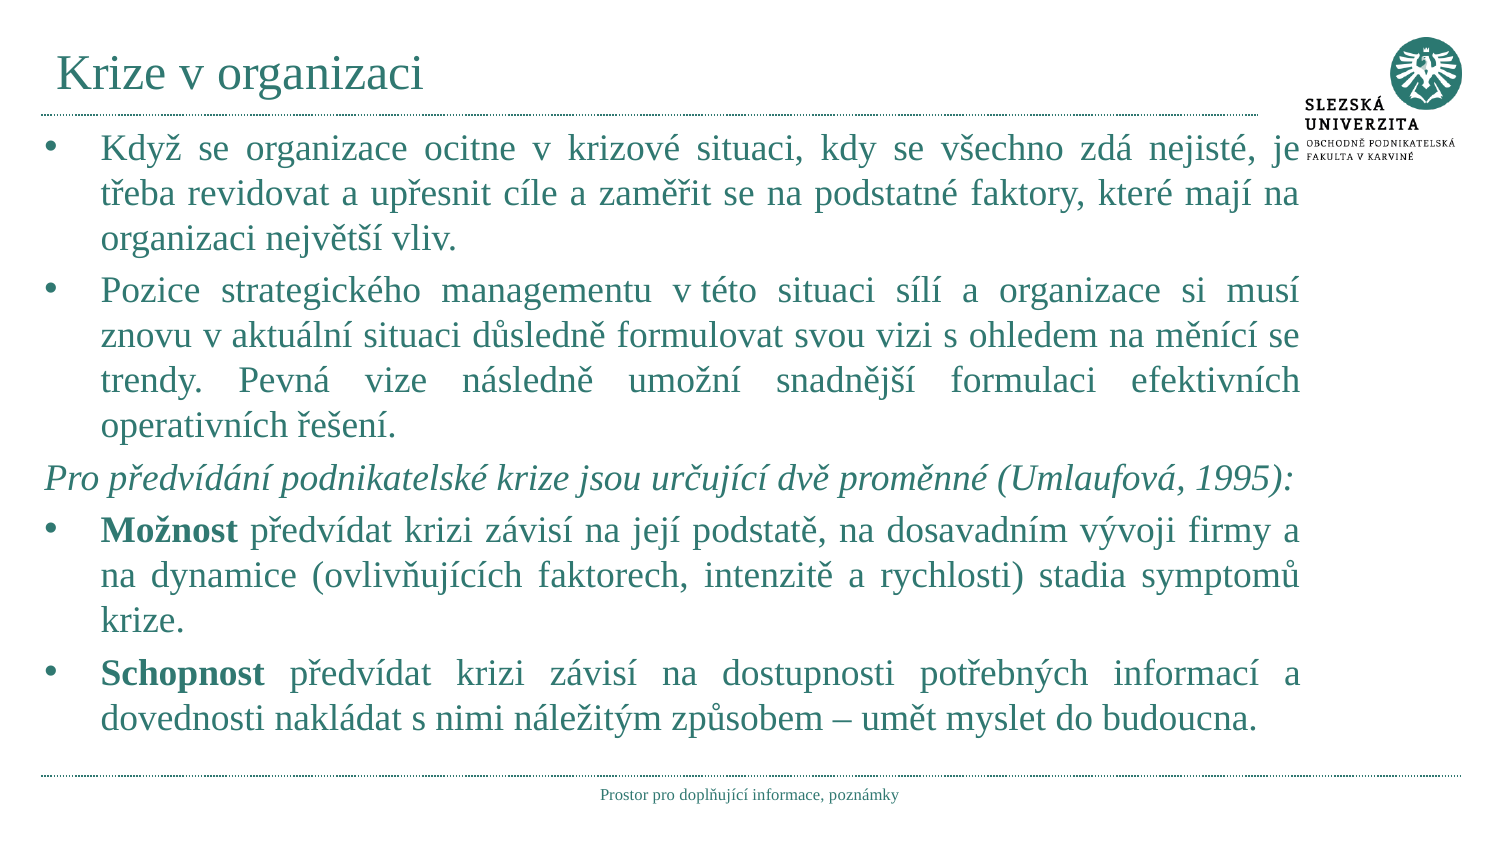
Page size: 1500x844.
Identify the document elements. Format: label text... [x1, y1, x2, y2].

text_box Prostor pro doplňující informace, poznámky [442, 776, 1058, 811]
title Krize v organizaci [41, 32, 1034, 116]
picture [1305, 37, 1462, 160]
text_box Když se organizace ocitne v krizové situaci, kdy se všechno zdá nejisté, je třeba revidovat a upřesnit cíle a zaměřit se na podstatné faktory, které mají na organizaci největší vliv. Pozice strategického managementu v této situaci sílí a organizace si musí znovu v aktuální situaci důsledně formulovat svou vizi s ohledem na měnící se trendy. Pevná vize následně umožní snadnější formulaci efektivních operativních řešení. Pro předvídání podnikatelské krize jsou určující dvě proměnné (Umlaufová, 1995): Možnost předvídat krizi závisí na její podstatě, na dosavadním vývoji firmy a na dynamice (ovlivňujících faktorech, intenzitě a rychlosti) stadia symptomů krize. Schopnost předvídat krizi závisí na dostupnosti potřebných informací a dovednosti nakládat s nimi náležitým způsobem – umět myslet do budoucna. [29, 115, 1317, 624]
